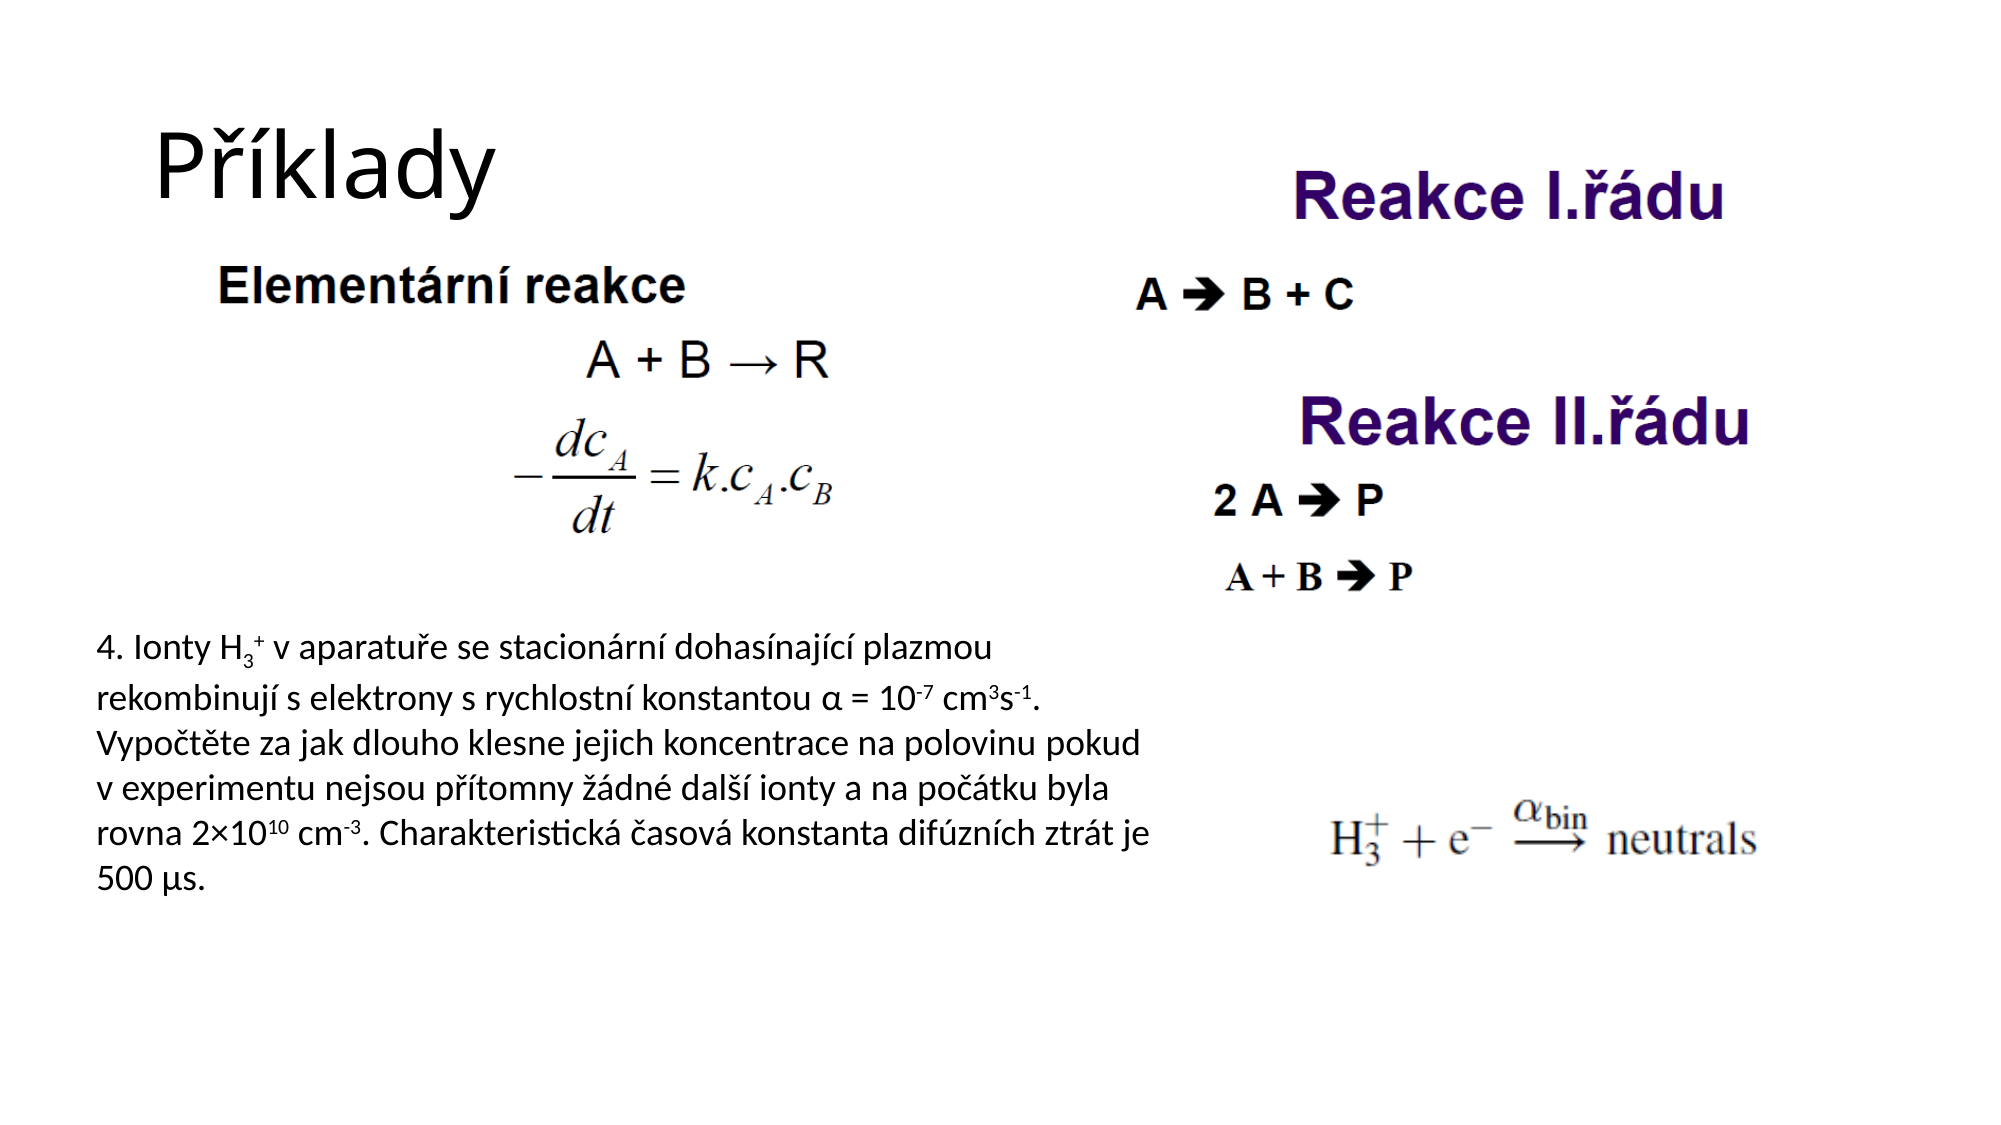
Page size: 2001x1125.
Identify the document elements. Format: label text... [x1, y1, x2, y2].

text_box 4. Ionty H3+ v aparatuře se stacionární dohasínající plazmou rekombinují s elektrony s rychlostní konstantou α = 10-7 cm3s-1. Vypočtěte za jak dlouho klesne jejich koncentrace na polovinu pokud v experimentu nejsou přítomny žádné další ionty a na počátku byla rovna 2×1010 cm-3. Charakteristická časová konstanta difúzních ztrát je 500 μs. [81, 614, 1178, 906]
picture [1088, 157, 1777, 343]
title Příklady [137, 59, 1863, 278]
picture [1177, 374, 1795, 615]
picture [205, 249, 886, 563]
picture [1304, 777, 1758, 878]
